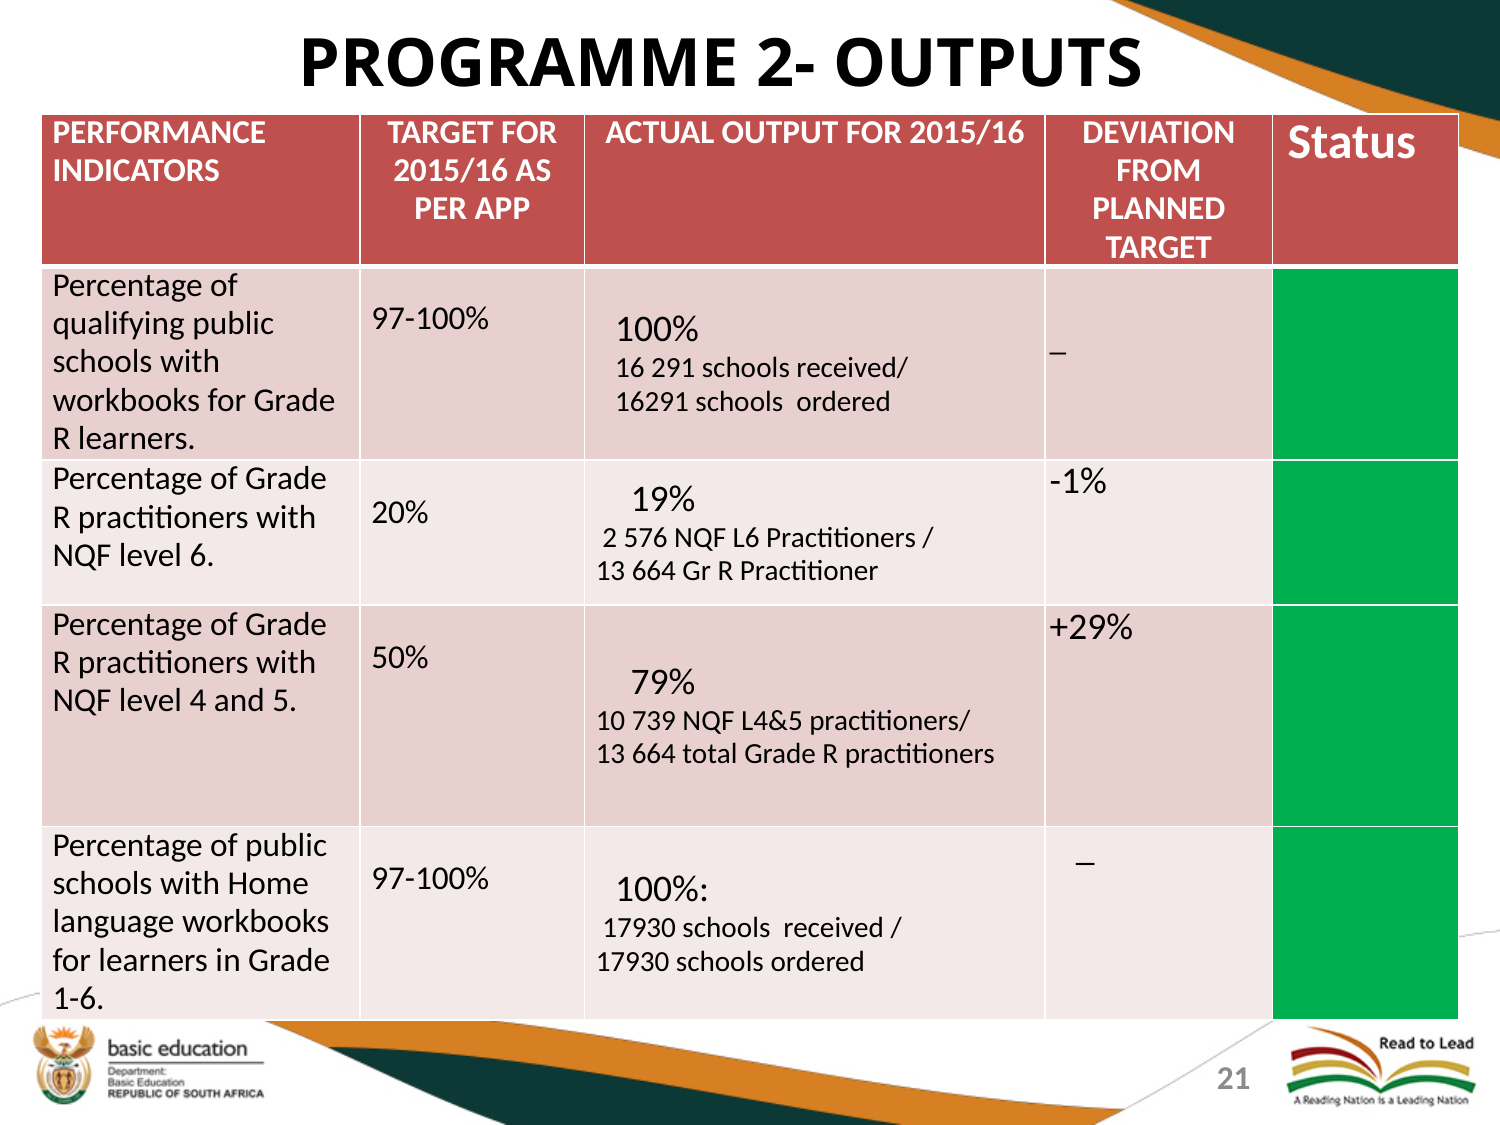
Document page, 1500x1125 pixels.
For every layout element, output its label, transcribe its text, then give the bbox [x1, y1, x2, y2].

table_cell [1273, 606, 1458, 826]
table_cell [1273, 827, 1458, 1019]
table_cell 100%: 17930 schools received / 17930 schools ordered [585, 827, 1044, 1019]
table_cell 19% 2 576 NQF L6 Practitioners / 13 664 Gr R Practitioner [585, 461, 1044, 604]
table_header Status [1273, 115, 1458, 264]
table_cell 97-100% [361, 269, 584, 459]
picture [0, 0, 1500, 1125]
table_cell 50% [361, 606, 584, 826]
table_cell Percentage of Grade R practitioners with NQF level 4 and 5. [42, 606, 359, 826]
table_cell [1273, 269, 1458, 459]
table_cell 100% 16 291 schools received/ 16291 schools ordered [585, 269, 1044, 459]
table_cell _ [1046, 269, 1272, 459]
table_header ACTUAL OUTPUT FOR 2015/16 [585, 115, 1044, 264]
table_cell _ [1046, 827, 1272, 1019]
table_cell -1% [1046, 461, 1272, 604]
table_cell Percentage of public schools with Home language workbooks for learners in Grade 1-6. [42, 827, 359, 1019]
table_header TARGET FOR 2015/16 AS PER APP [361, 115, 584, 264]
table_cell Percentage of Grade R practitioners with NQF level 6. [42, 461, 359, 604]
table_cell 20% [361, 461, 584, 604]
table_cell +29% [1046, 606, 1272, 826]
table_cell 79% 10 739 NQF L4&5 practitioners/ 13 664 total Grade R practitioners [585, 606, 1044, 826]
text_box PROGRAMME 2- OUTPUTS [41, 7, 1392, 114]
table_cell Percentage of qualifying public schools with workbooks for Grade R learners. [42, 269, 359, 459]
table_header DEVIATION FROM PLANNED TARGET [1046, 115, 1272, 264]
slide_number 21 [915, 1046, 1266, 1107]
table_header PERFORMANCE INDICATORS [42, 115, 359, 264]
table_cell 97-100% [361, 827, 584, 1019]
table_cell [1273, 461, 1458, 604]
